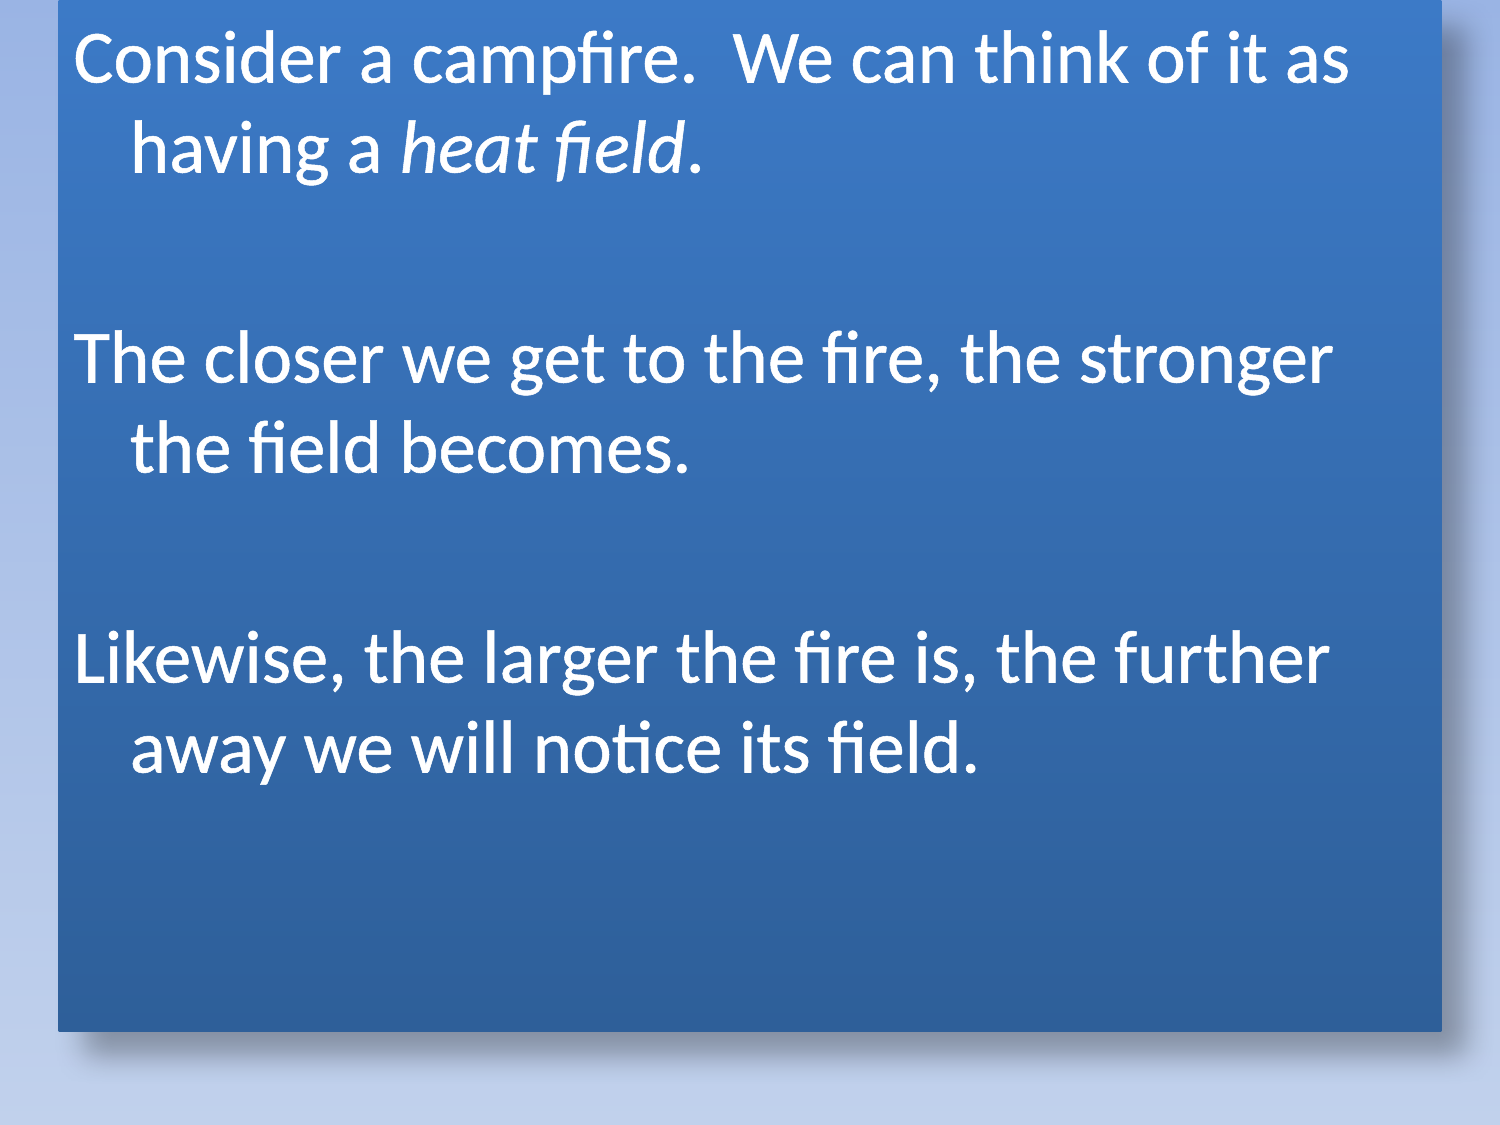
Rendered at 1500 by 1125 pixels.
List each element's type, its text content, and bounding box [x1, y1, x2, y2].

list Consider a campfire. We can think of it as having a heat field. The closer we get to the fire, the stronger the field becomes. Likewise, the larger the fire is, the further away we will notice its field. [58, 0, 1442, 1032]
